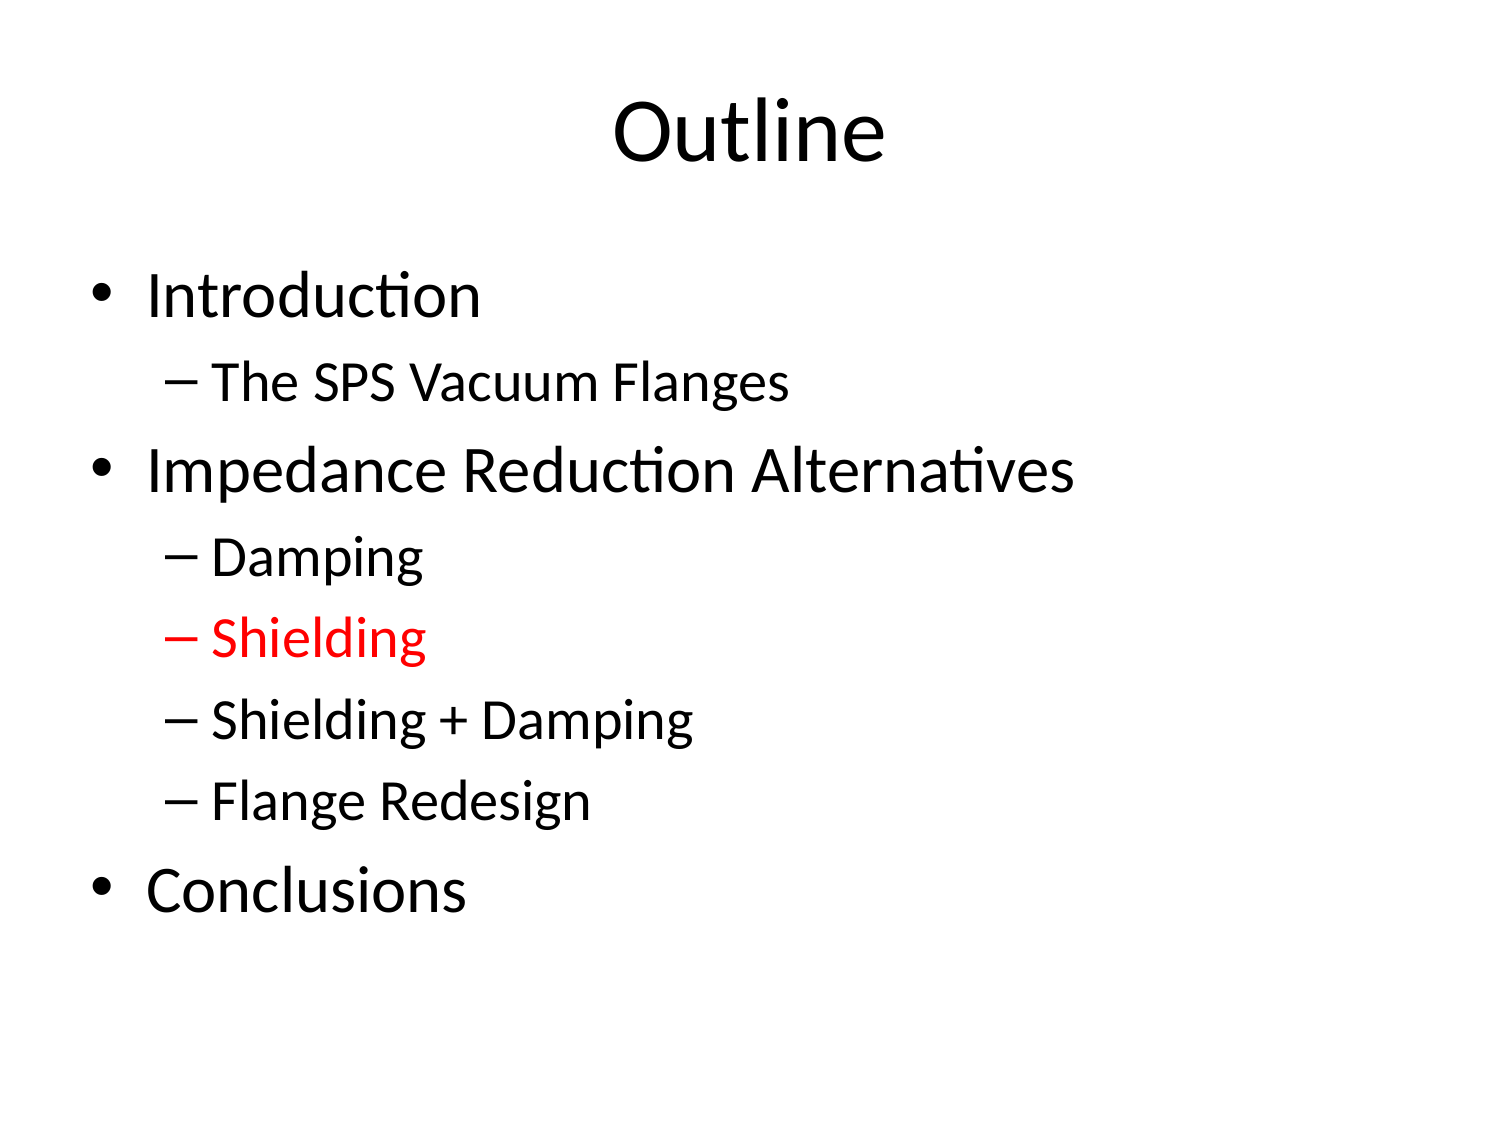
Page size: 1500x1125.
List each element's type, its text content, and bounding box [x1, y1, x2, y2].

title Outline [75, 30, 1425, 219]
list Introduction The SPS Vacuum Flanges Impedance Reduction Alternatives Damping Shielding Shielding + Damping Flange Redesign Conclusions [75, 243, 1425, 1035]
